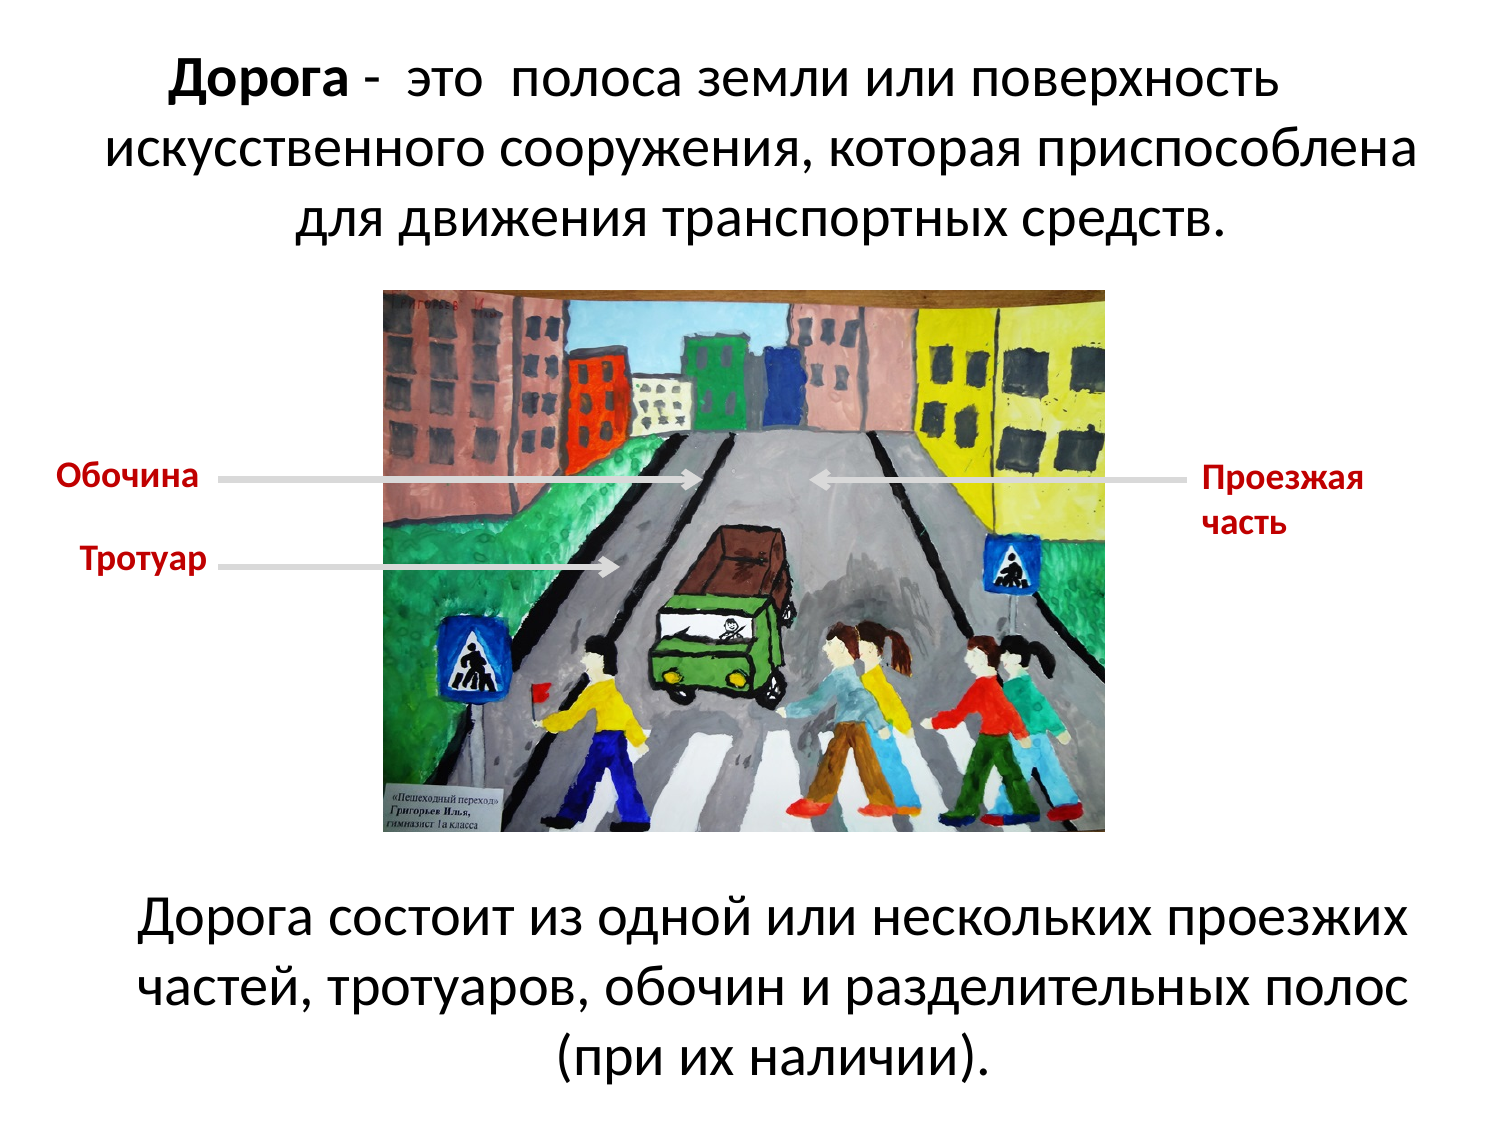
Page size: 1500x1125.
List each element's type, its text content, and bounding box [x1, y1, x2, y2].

text_box Дорога состоит из одной или нескольких проезжих частей, тротуаров, обочин и разделительных полос (при их наличии). [76, 869, 1471, 1095]
list это полоса земли или поверхность искусственного сооружения, которая приспособлена для движения транспортных средств. [53, 30, 1471, 268]
text_box Проезжая часть [1187, 444, 1424, 550]
text_box Тротуар [64, 525, 242, 586]
text_box Дорога - [130, 30, 396, 116]
text_box Обочина [41, 442, 219, 503]
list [383, 290, 1105, 832]
